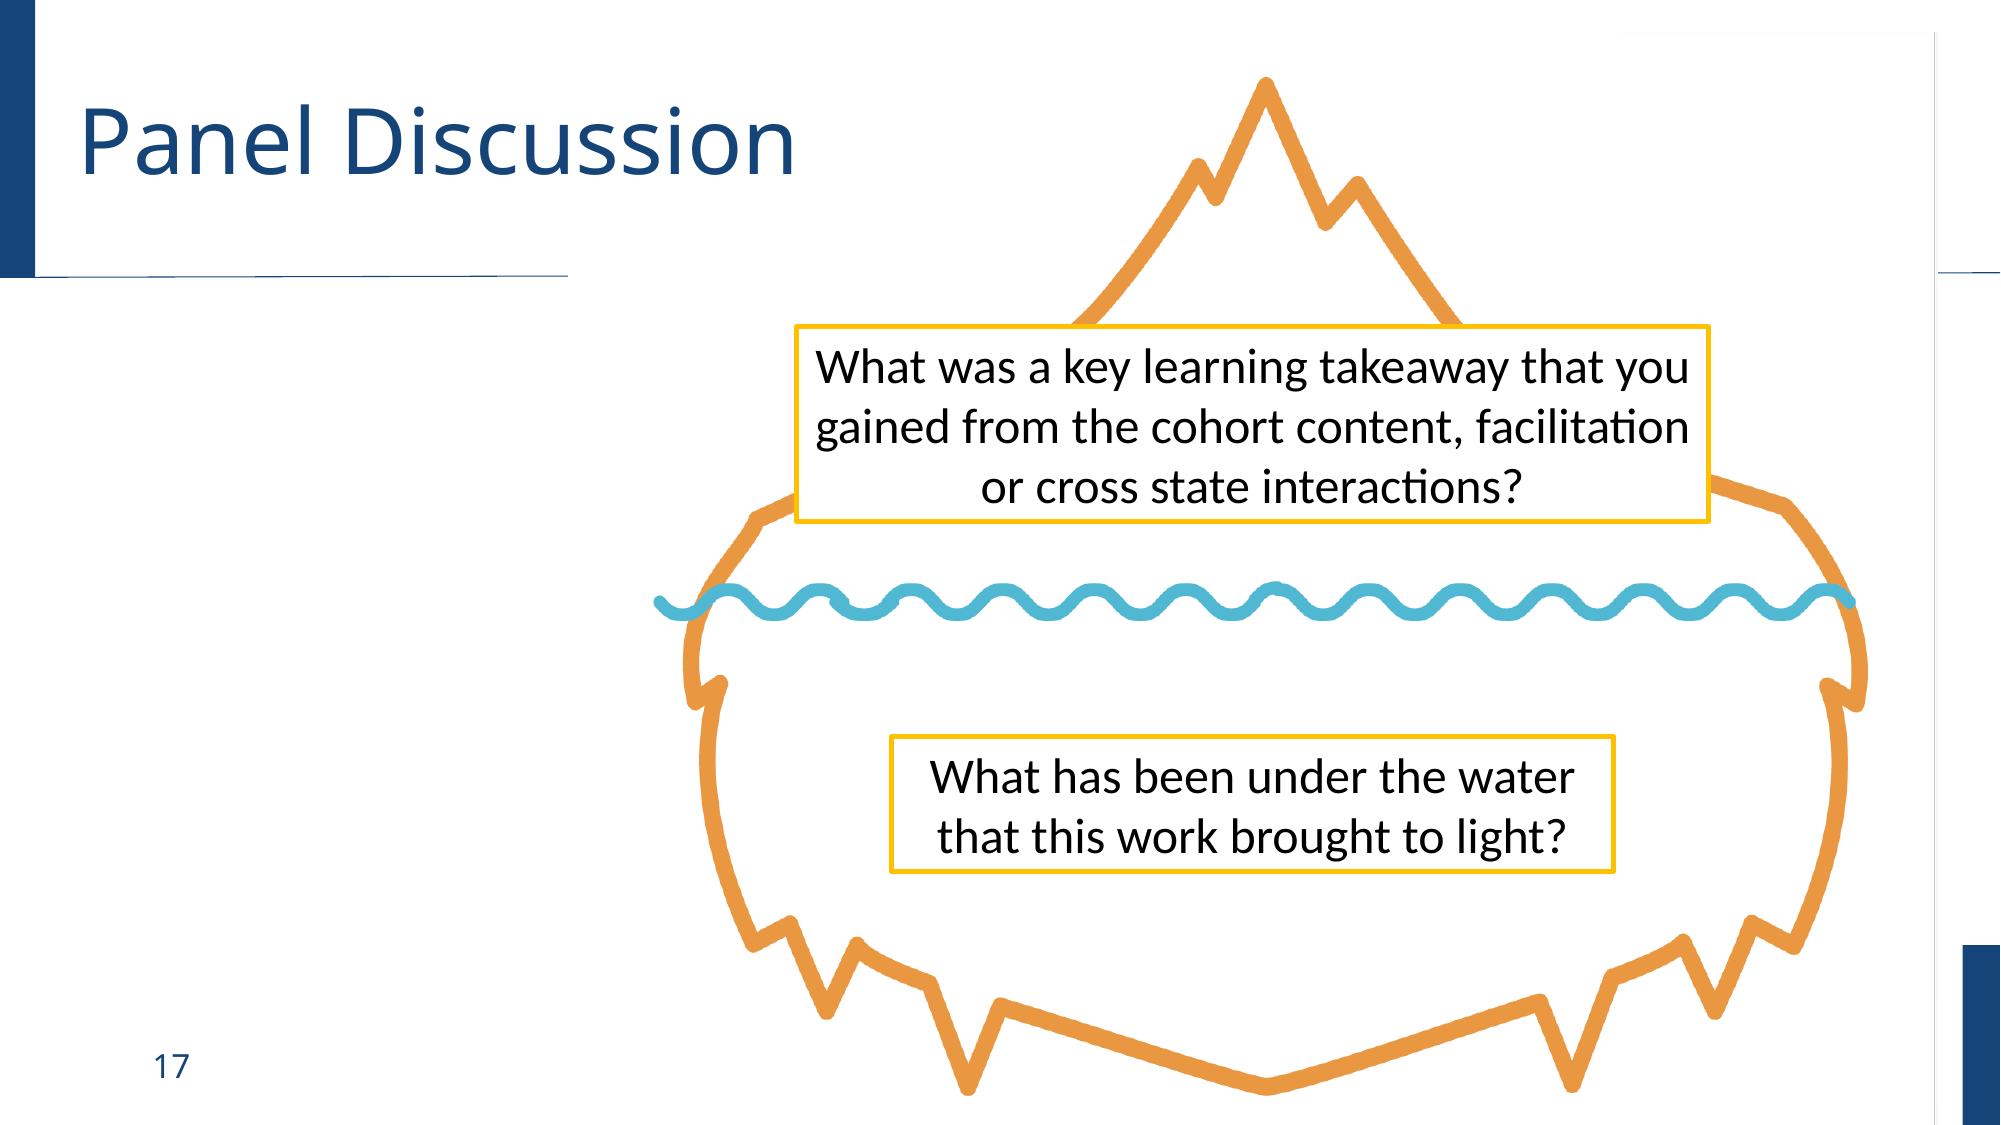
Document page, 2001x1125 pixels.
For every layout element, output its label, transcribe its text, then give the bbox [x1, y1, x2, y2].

picture [568, 32, 1940, 1125]
title Panel Discussion 2 [62, 35, 568, 254]
